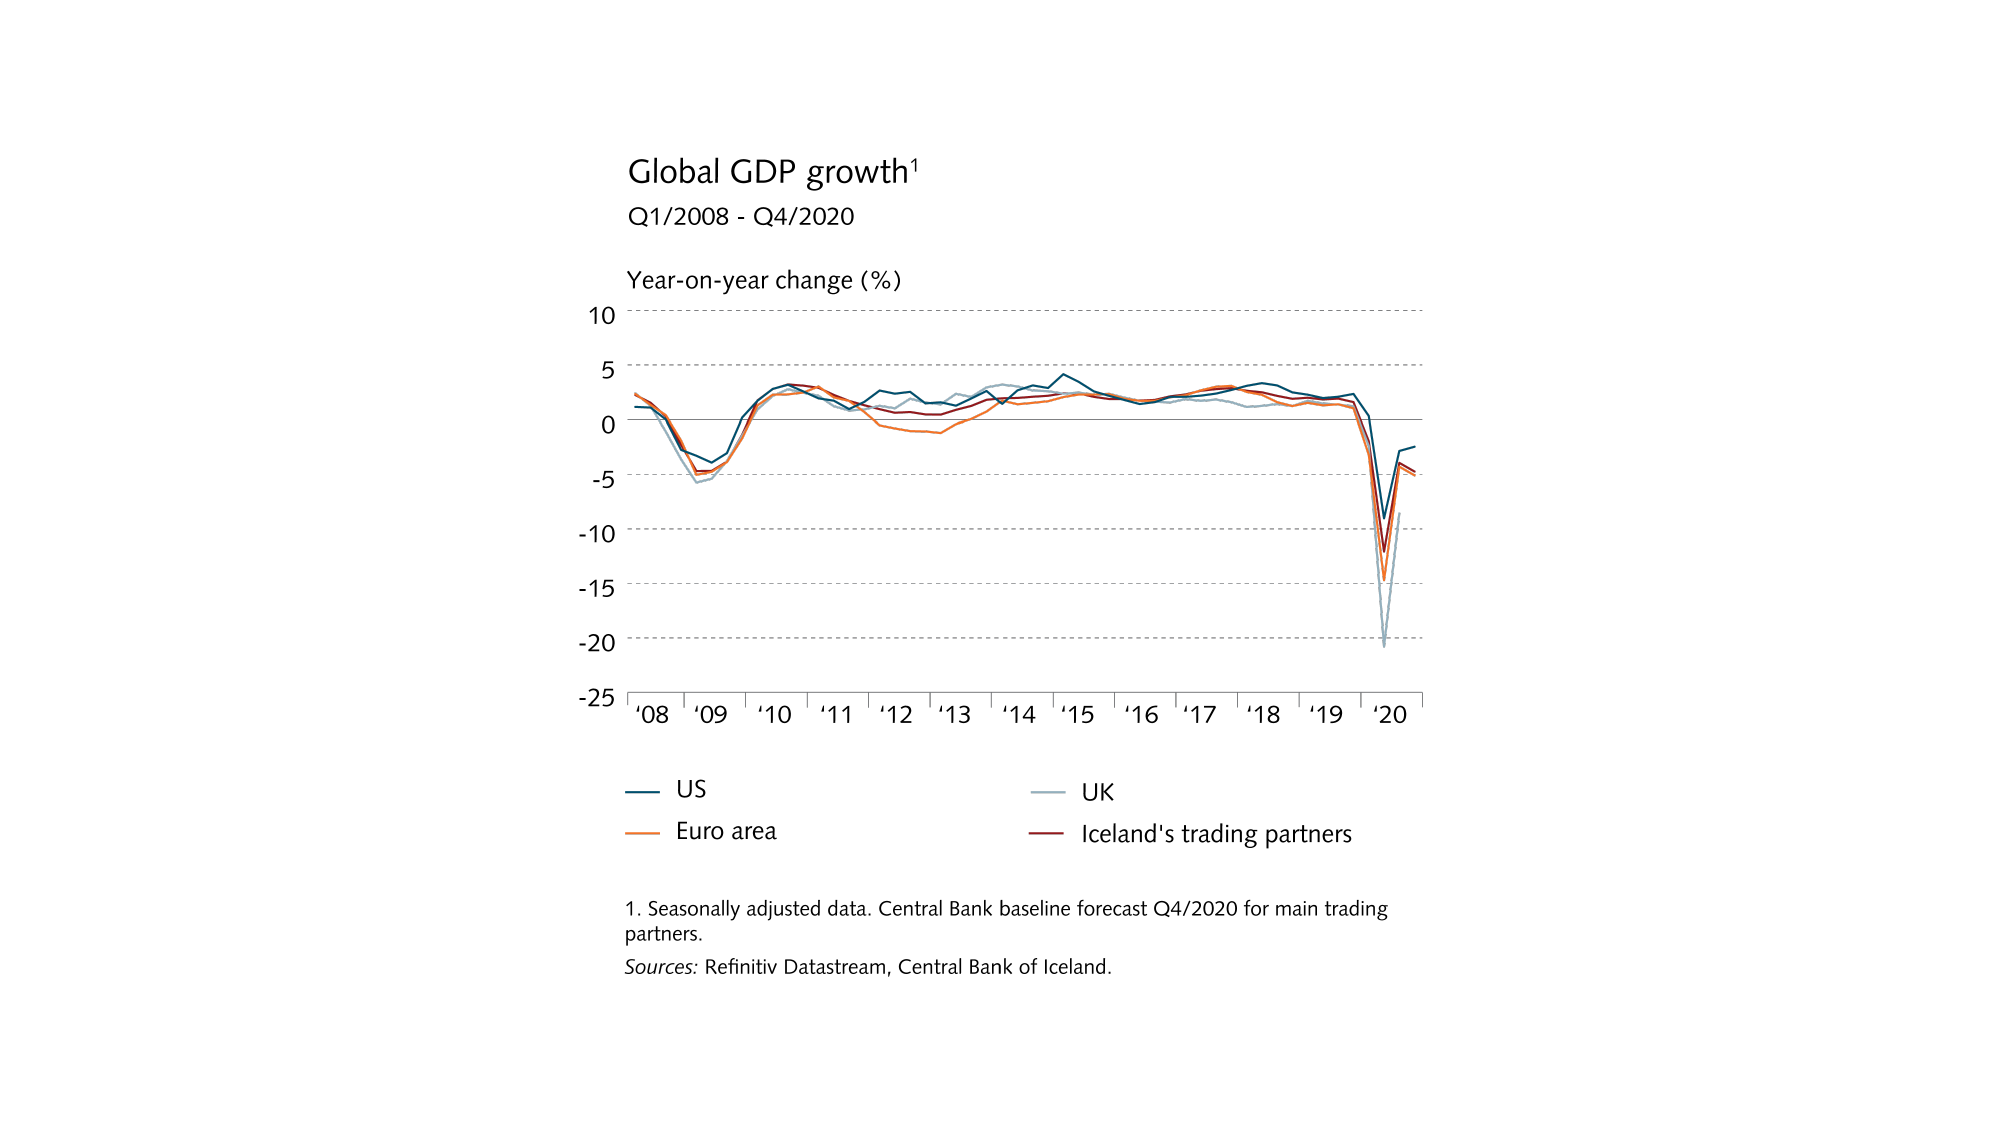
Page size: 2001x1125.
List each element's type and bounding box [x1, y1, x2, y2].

picture [577, 143, 1423, 982]
